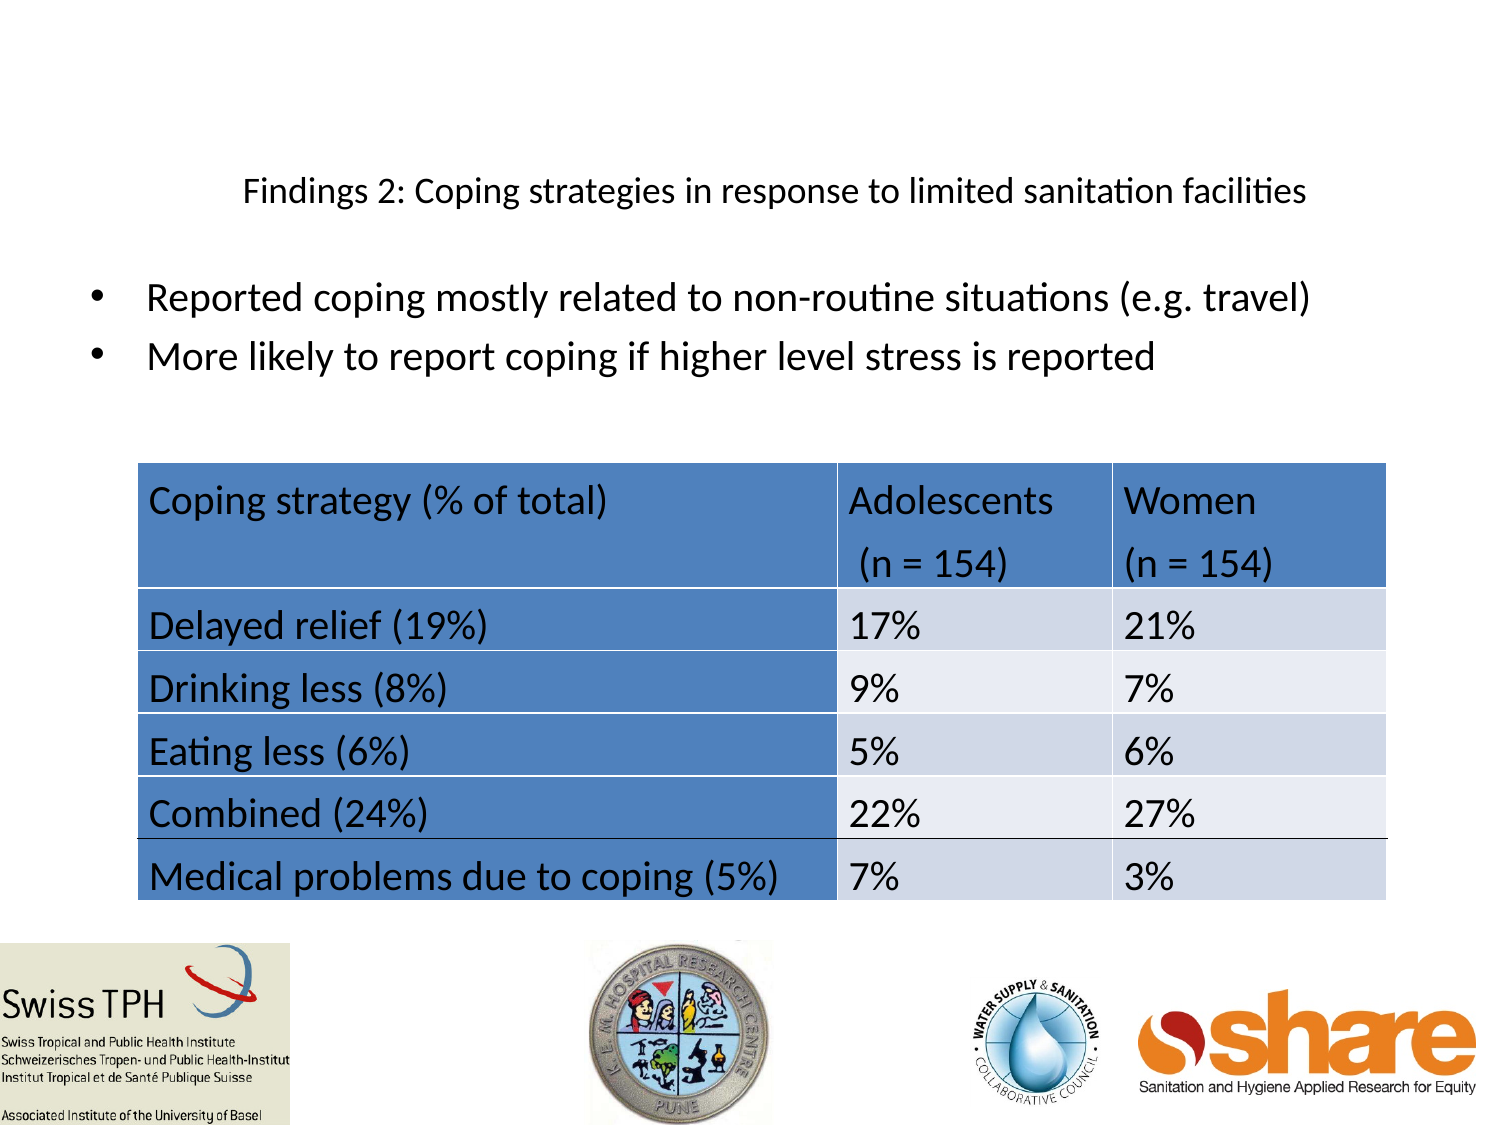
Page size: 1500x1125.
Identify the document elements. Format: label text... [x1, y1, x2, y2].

table_cell 9% [838, 651, 1112, 712]
table_cell Drinking less (8%) [138, 651, 837, 712]
table_cell Combined (24%) [138, 777, 837, 838]
table_cell 3% [1113, 839, 1386, 900]
table_cell 21% [1113, 589, 1386, 650]
table_cell 17% [838, 589, 1112, 650]
table_cell 7% [1113, 651, 1386, 712]
table_header Coping strategy (% of total) [138, 463, 837, 587]
picture [970, 976, 1101, 1108]
table_cell 5% [838, 714, 1112, 775]
table_cell Medical problems due to coping (5%) [138, 839, 837, 900]
picture [0, 943, 290, 1125]
table_header Women (n = 154) [1113, 463, 1386, 587]
list Reported coping mostly related to non-routine situations (e.g. travel) More likely to report coping if higher level stress is reported [75, 262, 1425, 1005]
table_header Adolescents (n = 154) [838, 463, 1112, 587]
table_cell 6% [1113, 714, 1386, 775]
table_cell Eating less (6%) [138, 714, 837, 775]
table_cell 7% [838, 839, 1112, 900]
title Findings 2: Coping strategies in response to limited sanitation facilities [117, 147, 1442, 231]
table_cell 22% [838, 777, 1112, 838]
table_cell 27% [1113, 777, 1386, 838]
picture [584, 940, 774, 1125]
table_cell Delayed relief (19%) [138, 589, 837, 650]
picture [1138, 989, 1476, 1095]
